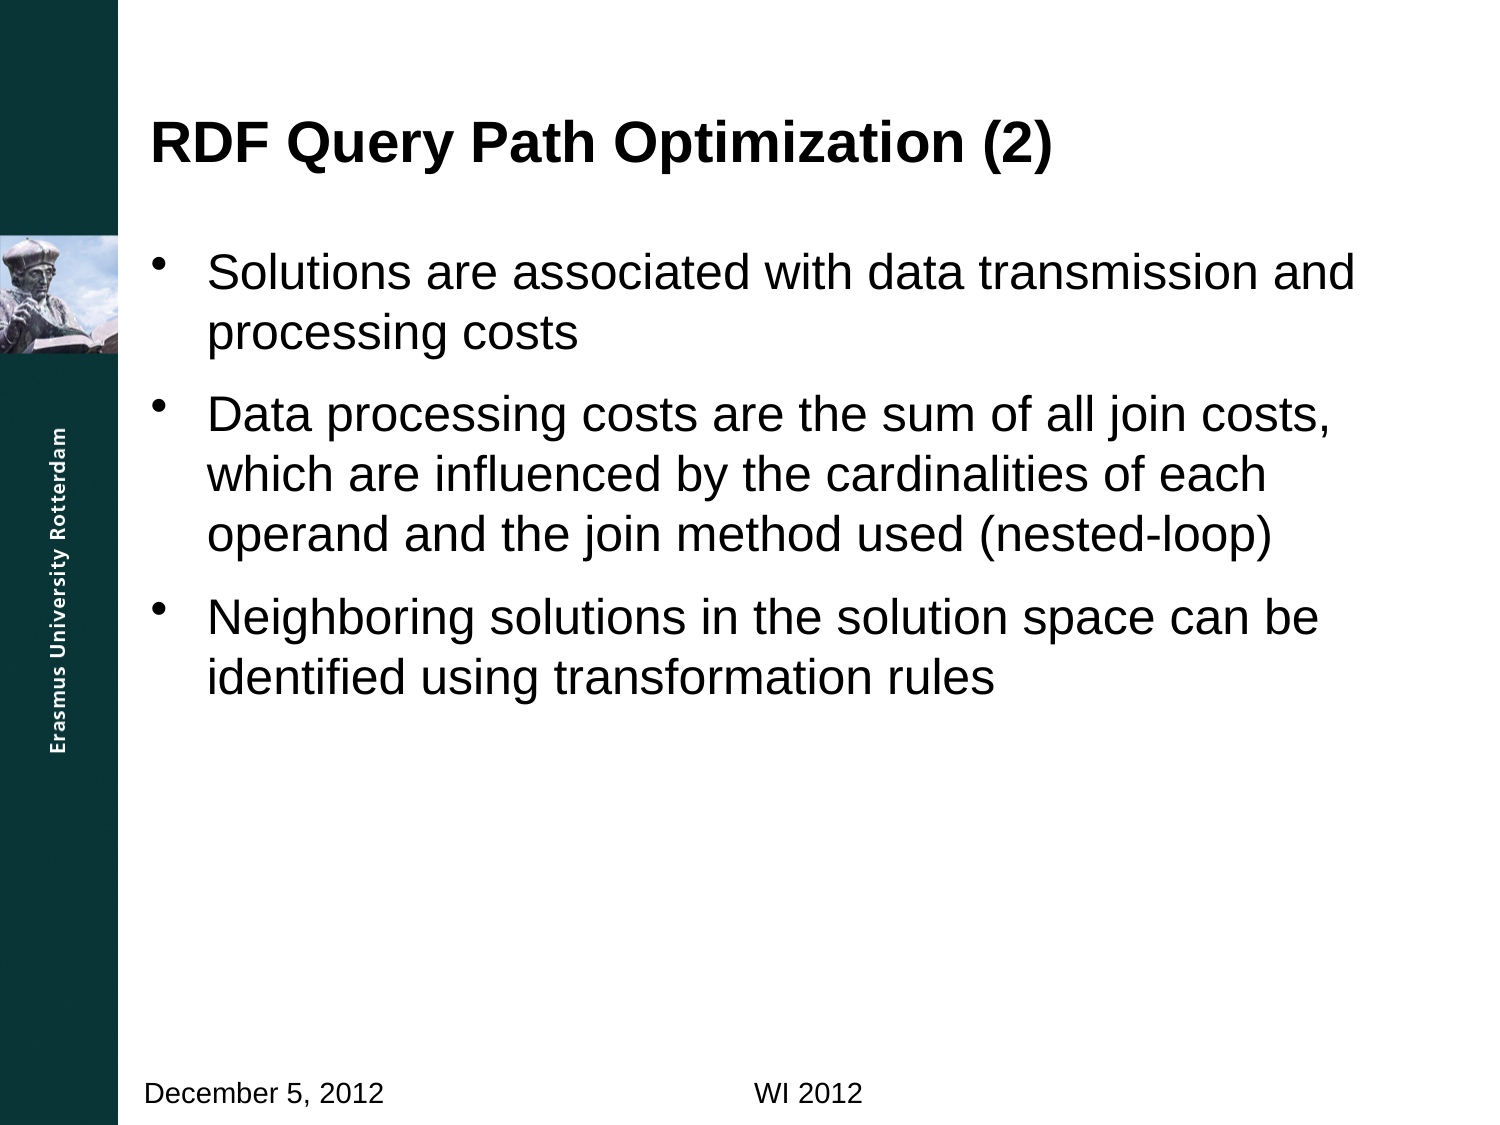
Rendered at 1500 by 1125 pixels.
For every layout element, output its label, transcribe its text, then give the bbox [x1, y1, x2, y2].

picture [0, 0, 118, 1125]
footer WI 2012 [414, 1066, 1489, 1103]
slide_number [128, 1066, 414, 1103]
list Solutions are associated with data transmission and processing costs Data processing costs are the sum of all join costs, which are influenced by the cardinalities of each operand and the join method used (nested-loop) Neighboring solutions in the solution space can be identified using transformation rules [135, 231, 1448, 1048]
title RDF Query Path Optimization (2) [135, 44, 1426, 231]
